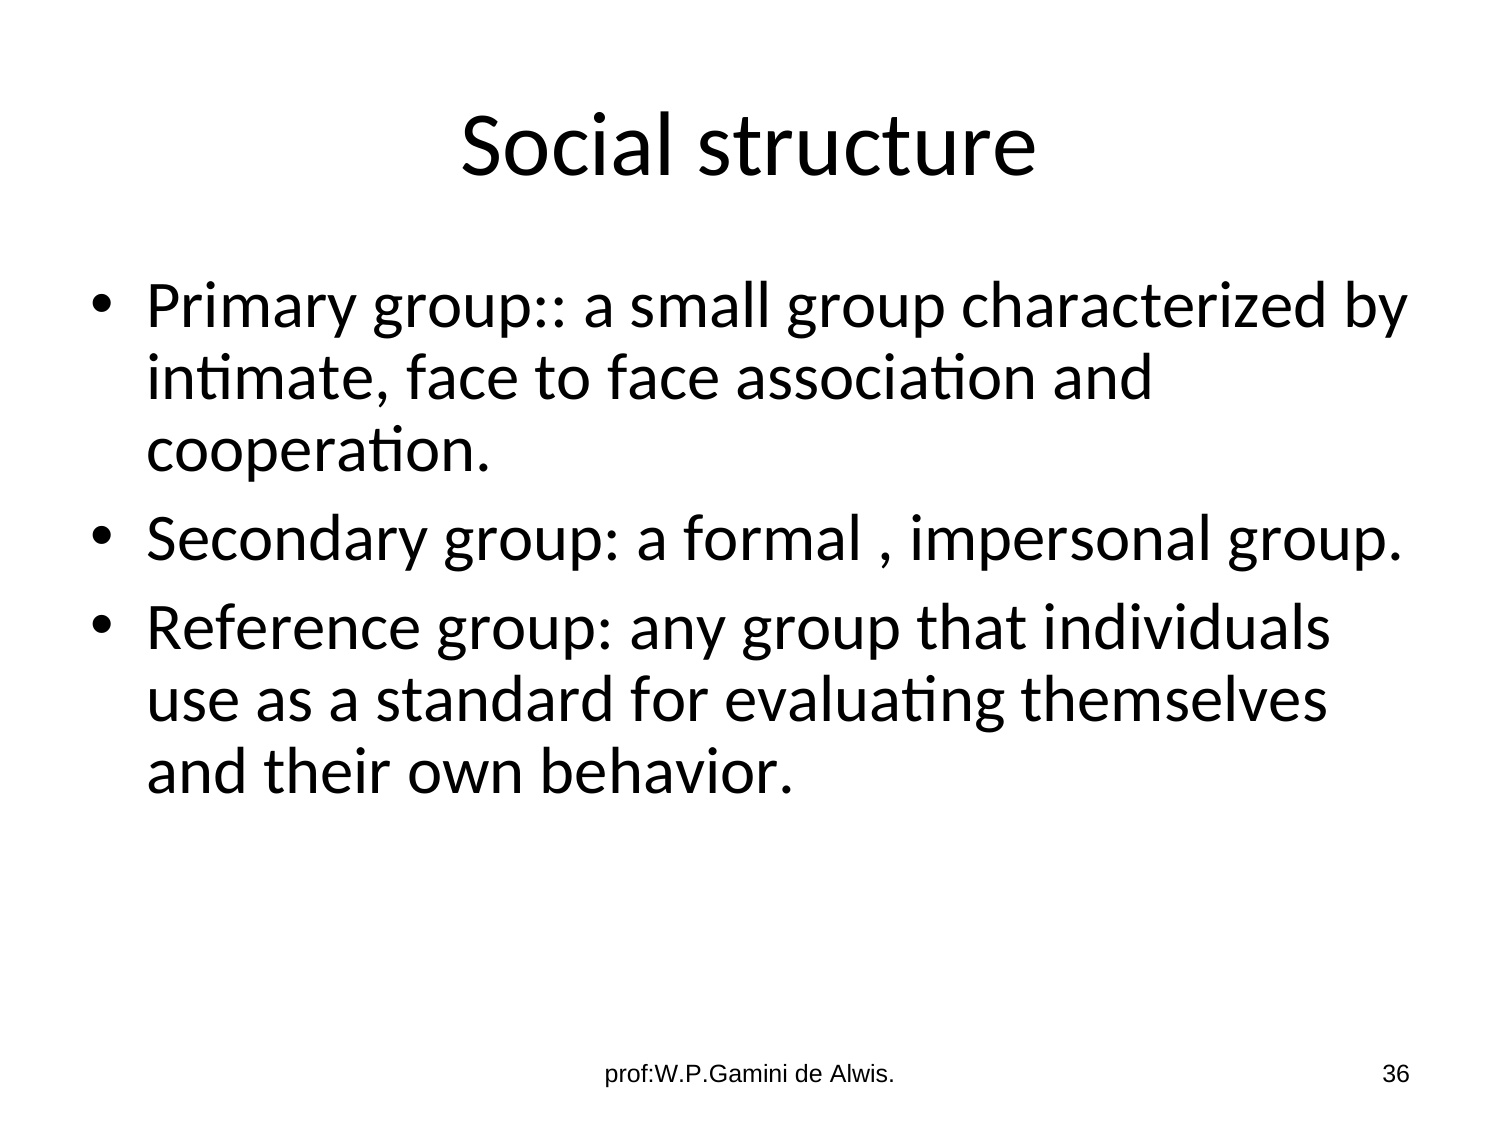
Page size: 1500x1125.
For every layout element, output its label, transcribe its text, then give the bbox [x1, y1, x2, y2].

list Primary group:: a small group characterized by intimate, face to face association and cooperation. Secondary group: a formal , impersonal group. Reference group: any group that individuals use as a standard for evaluating themselves and their own behavior. [75, 262, 1425, 1005]
text_box <number> [1074, 1042, 1425, 1103]
text_box prof:W.P.Gamini de Alwis. [512, 1042, 988, 1103]
title Social structure [75, 45, 1425, 233]
